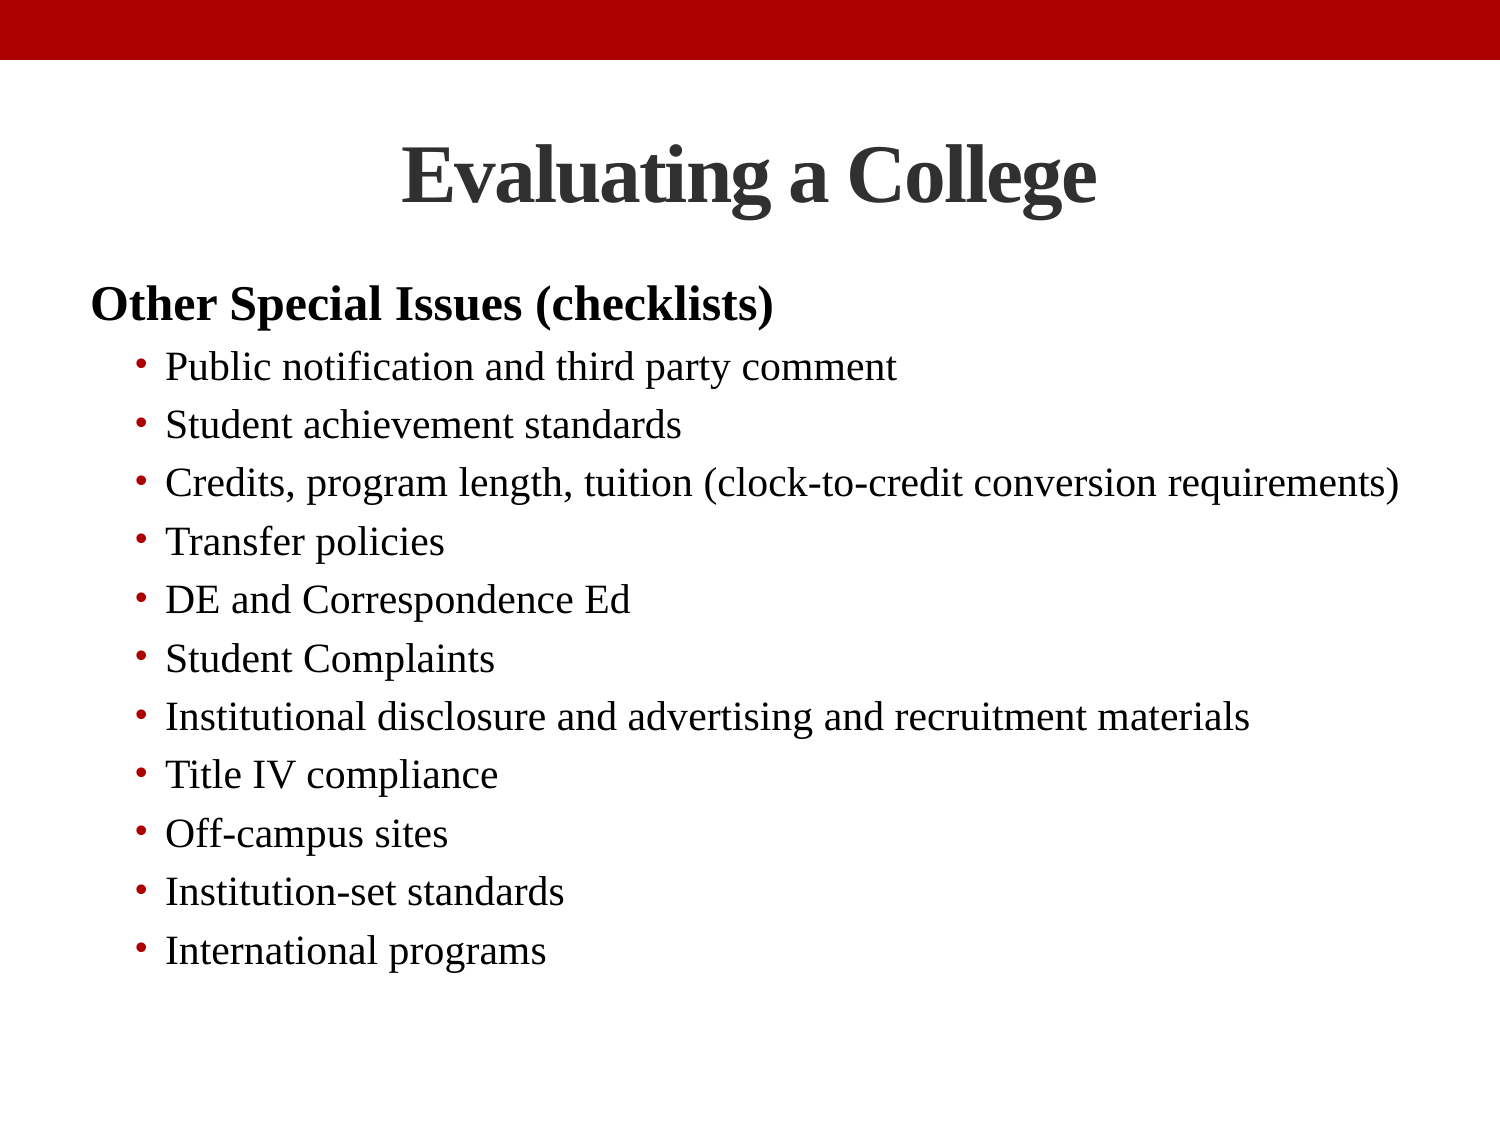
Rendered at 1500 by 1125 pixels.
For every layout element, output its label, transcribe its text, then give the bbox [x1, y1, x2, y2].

list Other Special Issues (checklists) Public notification and third party comment Student achievement standards Credits, program length, tuition (clock-to-credit conversion requirements) Transfer policies DE and Correspondence Ed Student Complaints Institutional disclosure and advertising and recruitment materials Title IV compliance Off-campus sites Institution-set standards International programs [75, 262, 1425, 1063]
title Evaluating a College [75, 87, 1425, 250]
